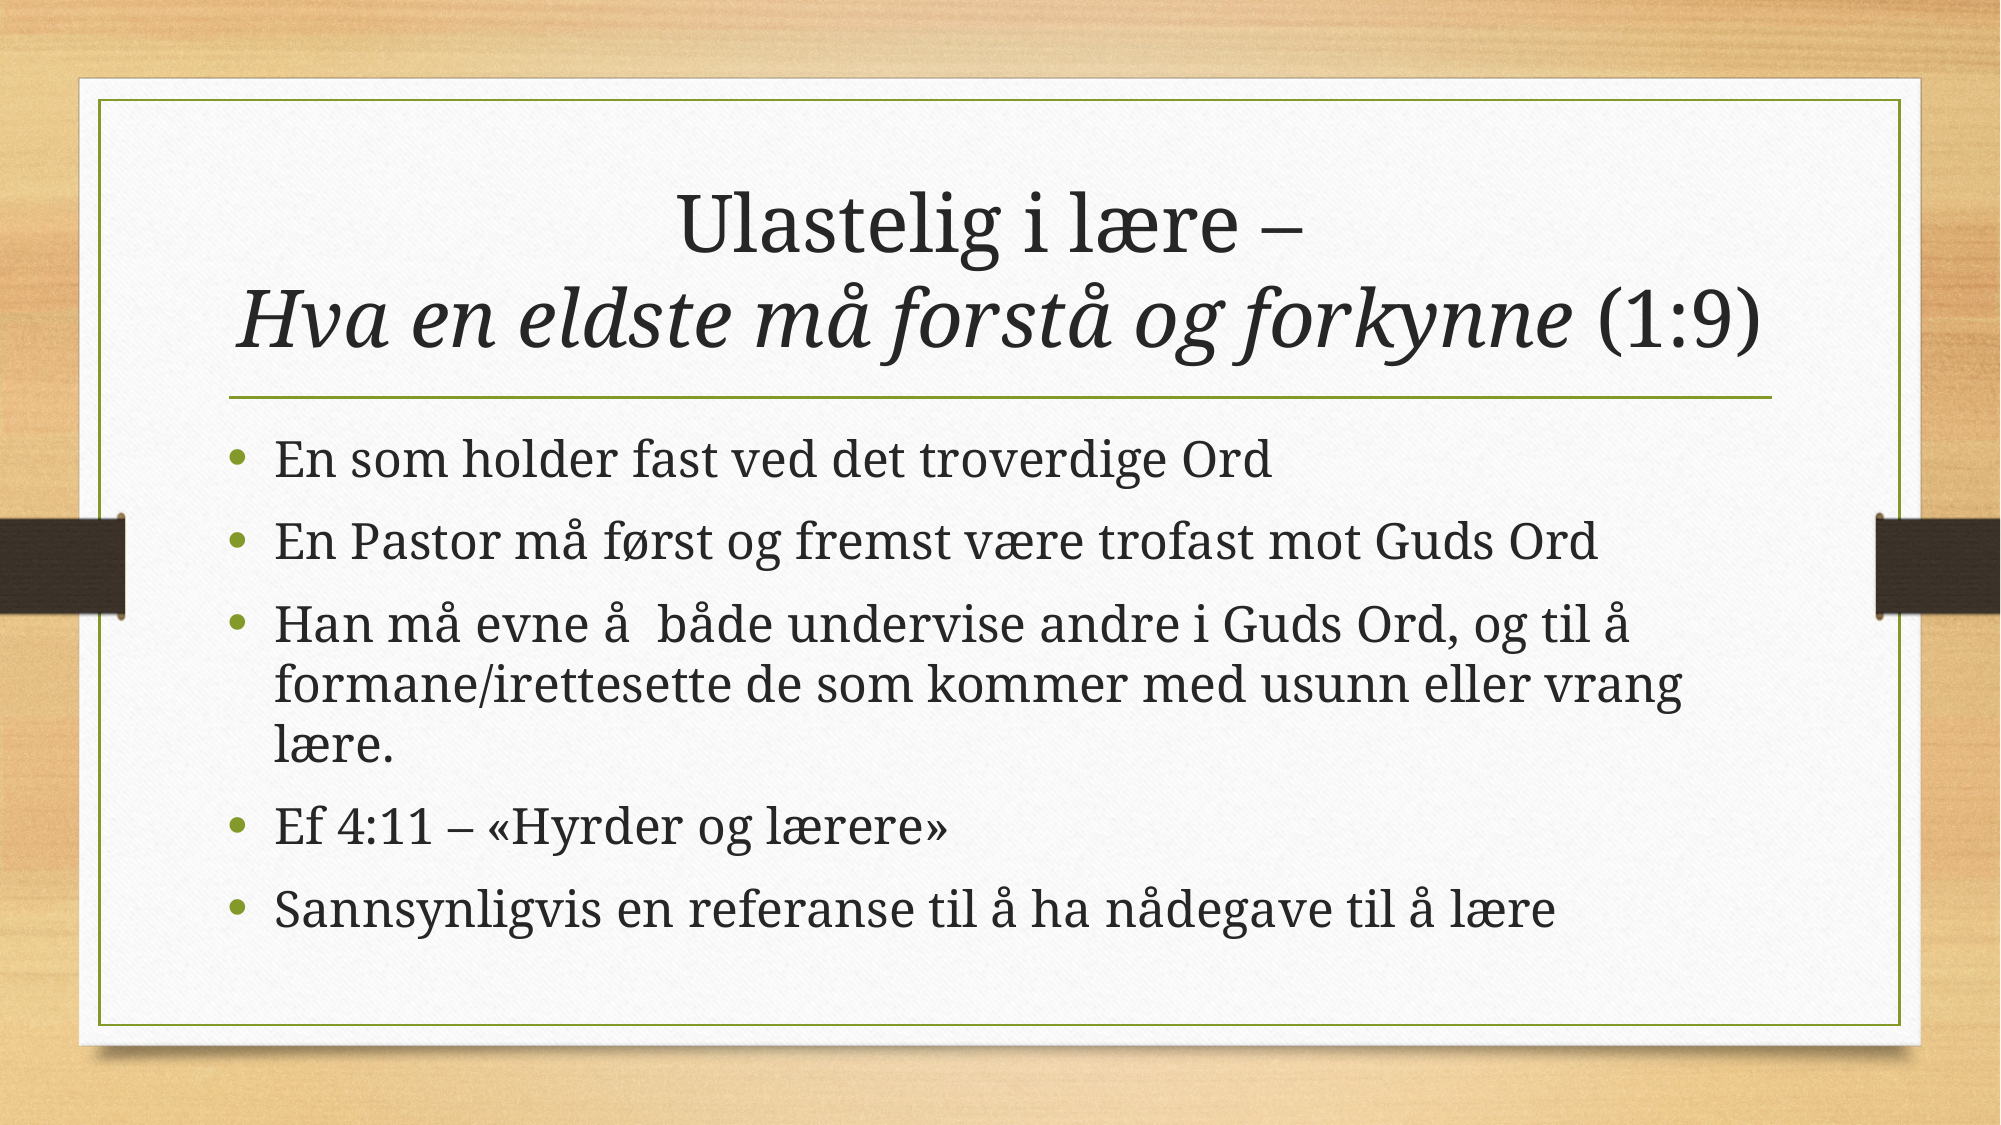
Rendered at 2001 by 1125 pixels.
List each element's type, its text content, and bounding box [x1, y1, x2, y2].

title Ulastelig i lære – Hva en eldste må forstå og forkynne (1:9) [212, 161, 1788, 375]
picture [0, 0, 2001, 1125]
list En som holder fast ved det troverdige Ord En Pastor må først og fremst være trofast mot Guds Ord Han må evne å både undervise andre i Guds Ord, og til å formane/irettesette de som kommer med usunn eller vrang lære. Ef 4:11 – «Hyrder og lærere» Sannsynligvis en referanse til å ha nådegave til å lære [212, 419, 1788, 964]
